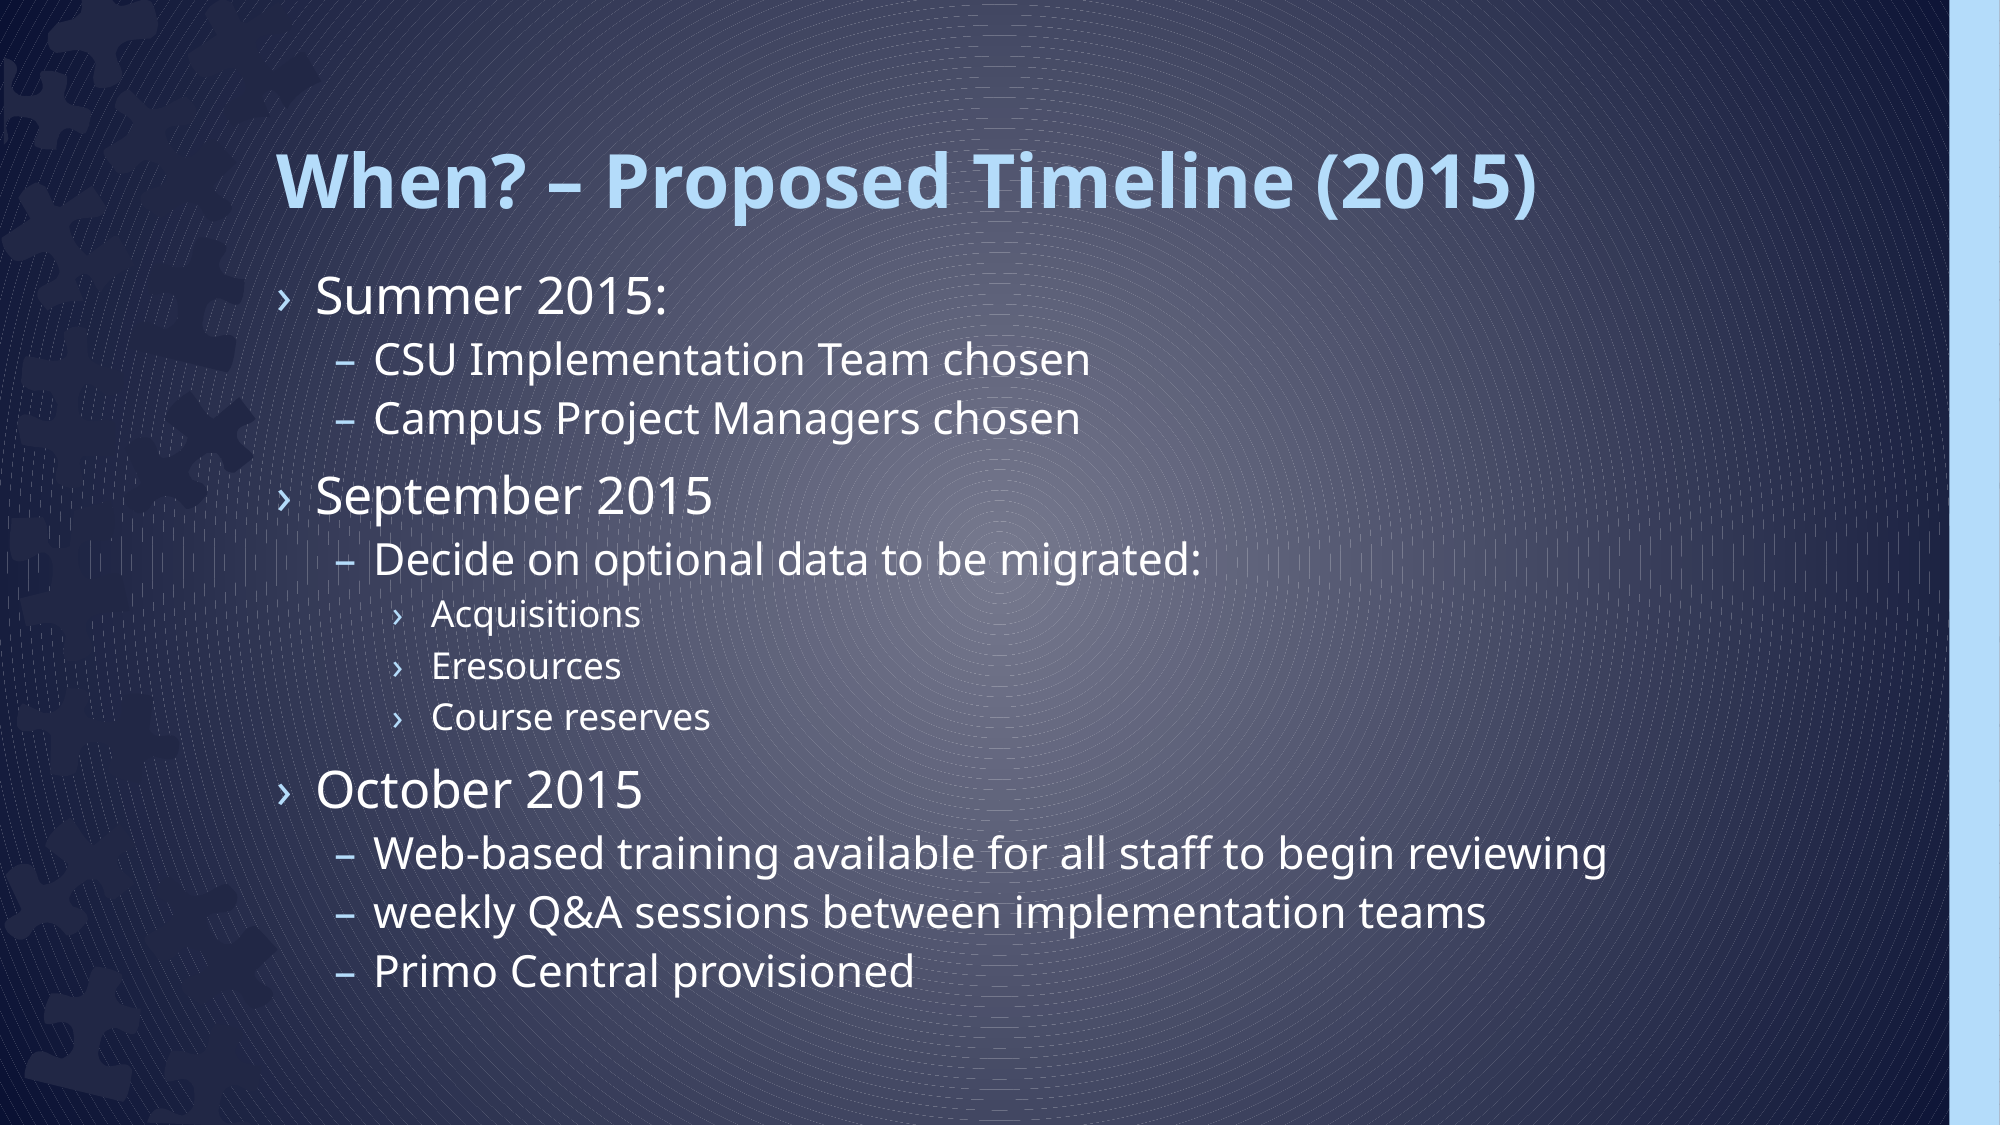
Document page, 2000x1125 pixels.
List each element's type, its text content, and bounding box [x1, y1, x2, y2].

list Summer 2015: CSU Implementation Team chosen Campus Project Managers chosen September 2015 Decide on optional data to be migrated: Acquisitions Eresources Course reserves October 2015 Web-based training available for all staff to begin reviewing weekly Q&A sessions between implementation teams Primo Central provisioned [261, 262, 1867, 1013]
title When? – Proposed Timeline (2015) [261, 29, 1867, 233]
